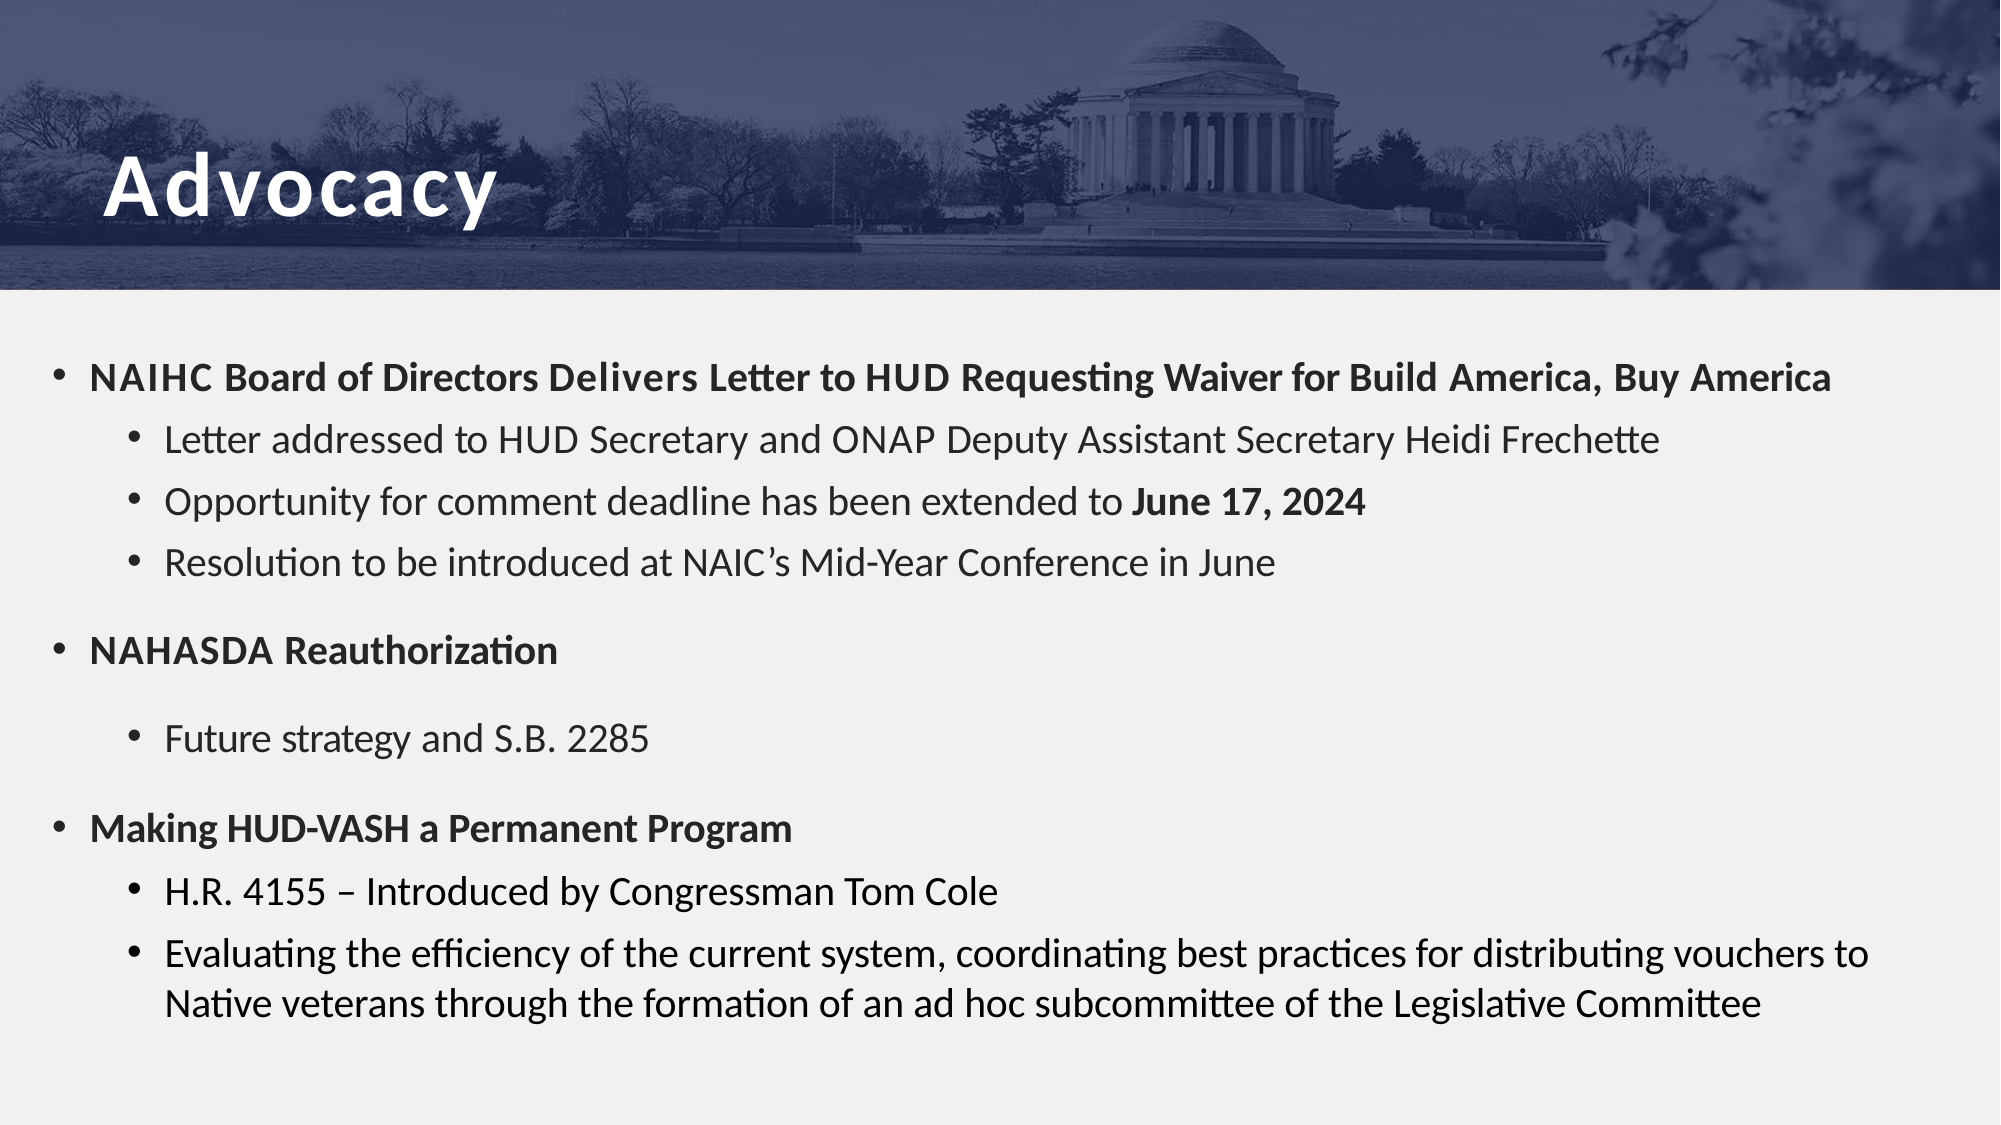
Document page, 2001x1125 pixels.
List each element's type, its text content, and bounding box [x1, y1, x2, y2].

title Advocacy [101, 123, 1140, 312]
list NAIHC Board of Directors Delivers Letter to HUD Requesting Waiver for Build America, Buy America Letter addressed to HUD Secretary and ONAP Deputy Assistant Secretary Heidi Frechette Opportunity for comment deadline has been extended to June 17, 2024 Resolution to be introduced at NAIC’s Mid-Year Conference in June NAHASDA Reauthorization Future strategy and S.B. 2285 Making HUD-VASH a Permanent Program H.R. 4155 – Introduced by Congressman Tom Cole Evaluating the efficiency of the current system, coordinating best practices for distributing vouchers to Native veterans through the formation of an ad hoc subcommittee of the Legislative Committee [50, 312, 1963, 1026]
picture [0, 0, 2000, 290]
